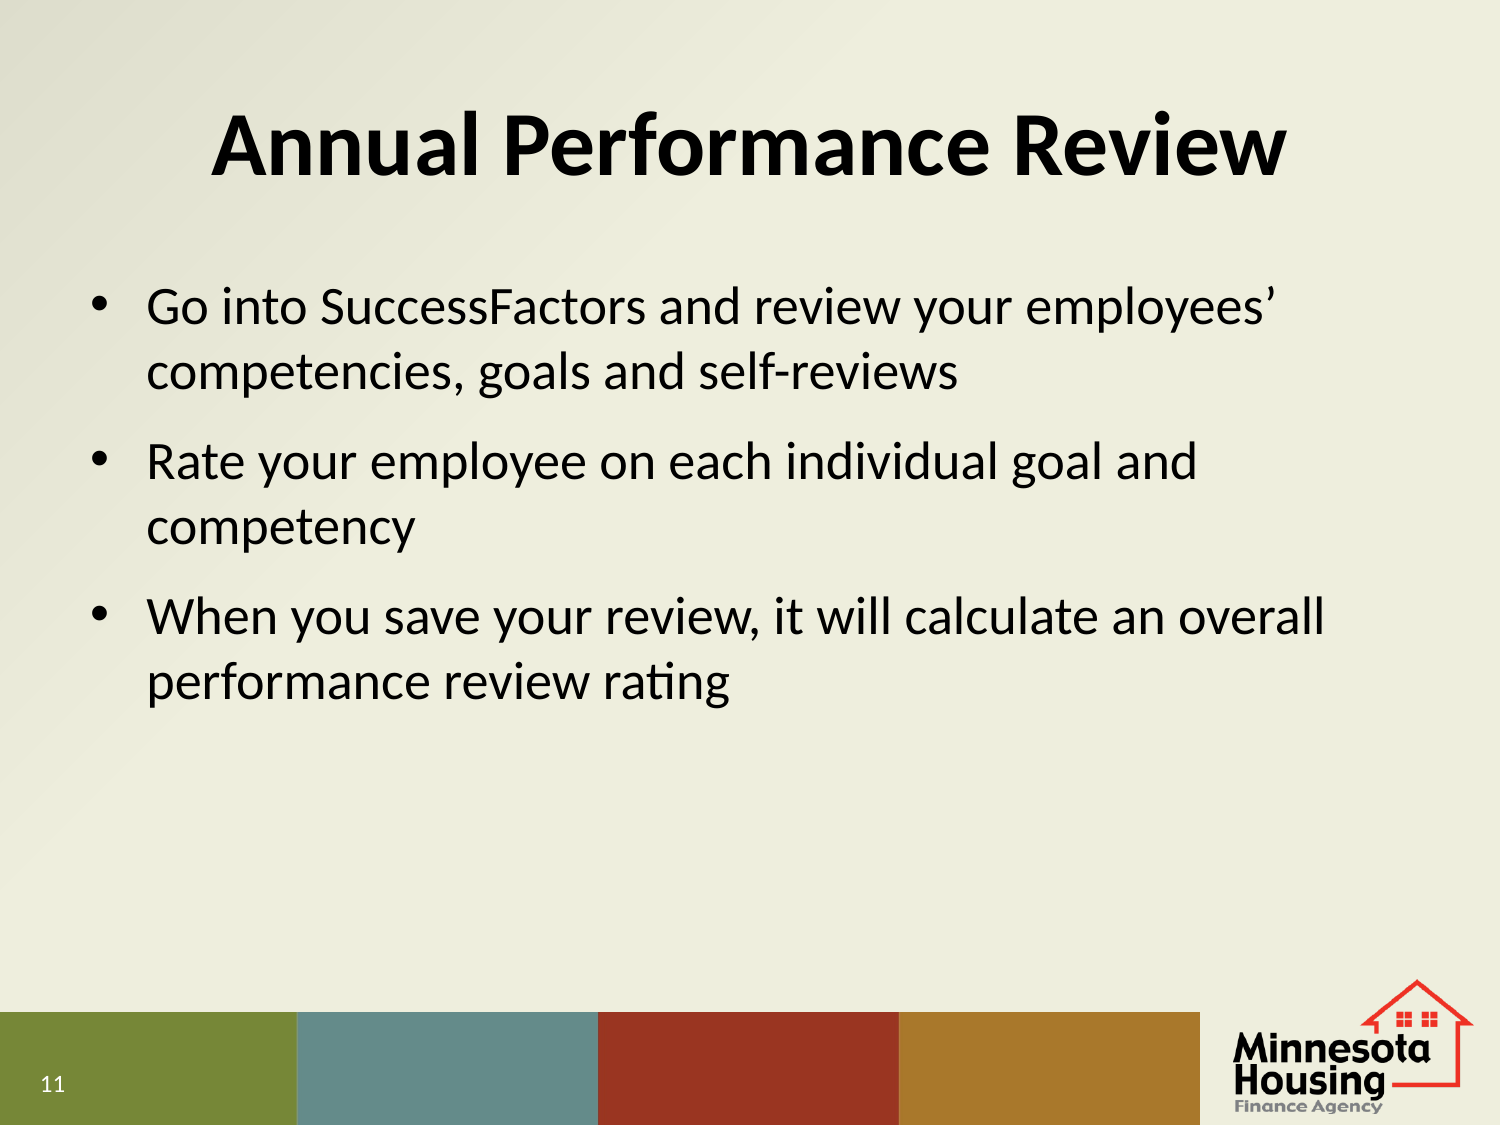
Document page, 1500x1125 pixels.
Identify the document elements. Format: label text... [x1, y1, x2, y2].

list Go into SuccessFactors and review your employees’ competencies, goals and self-reviews Rate your employee on each individual goal and competency When you save your review, it will calculate an overall performance review rating [75, 262, 1425, 1005]
picture [0, 1012, 1200, 1125]
title Annual Performance Review [75, 45, 1425, 233]
picture [1233, 979, 1474, 1114]
